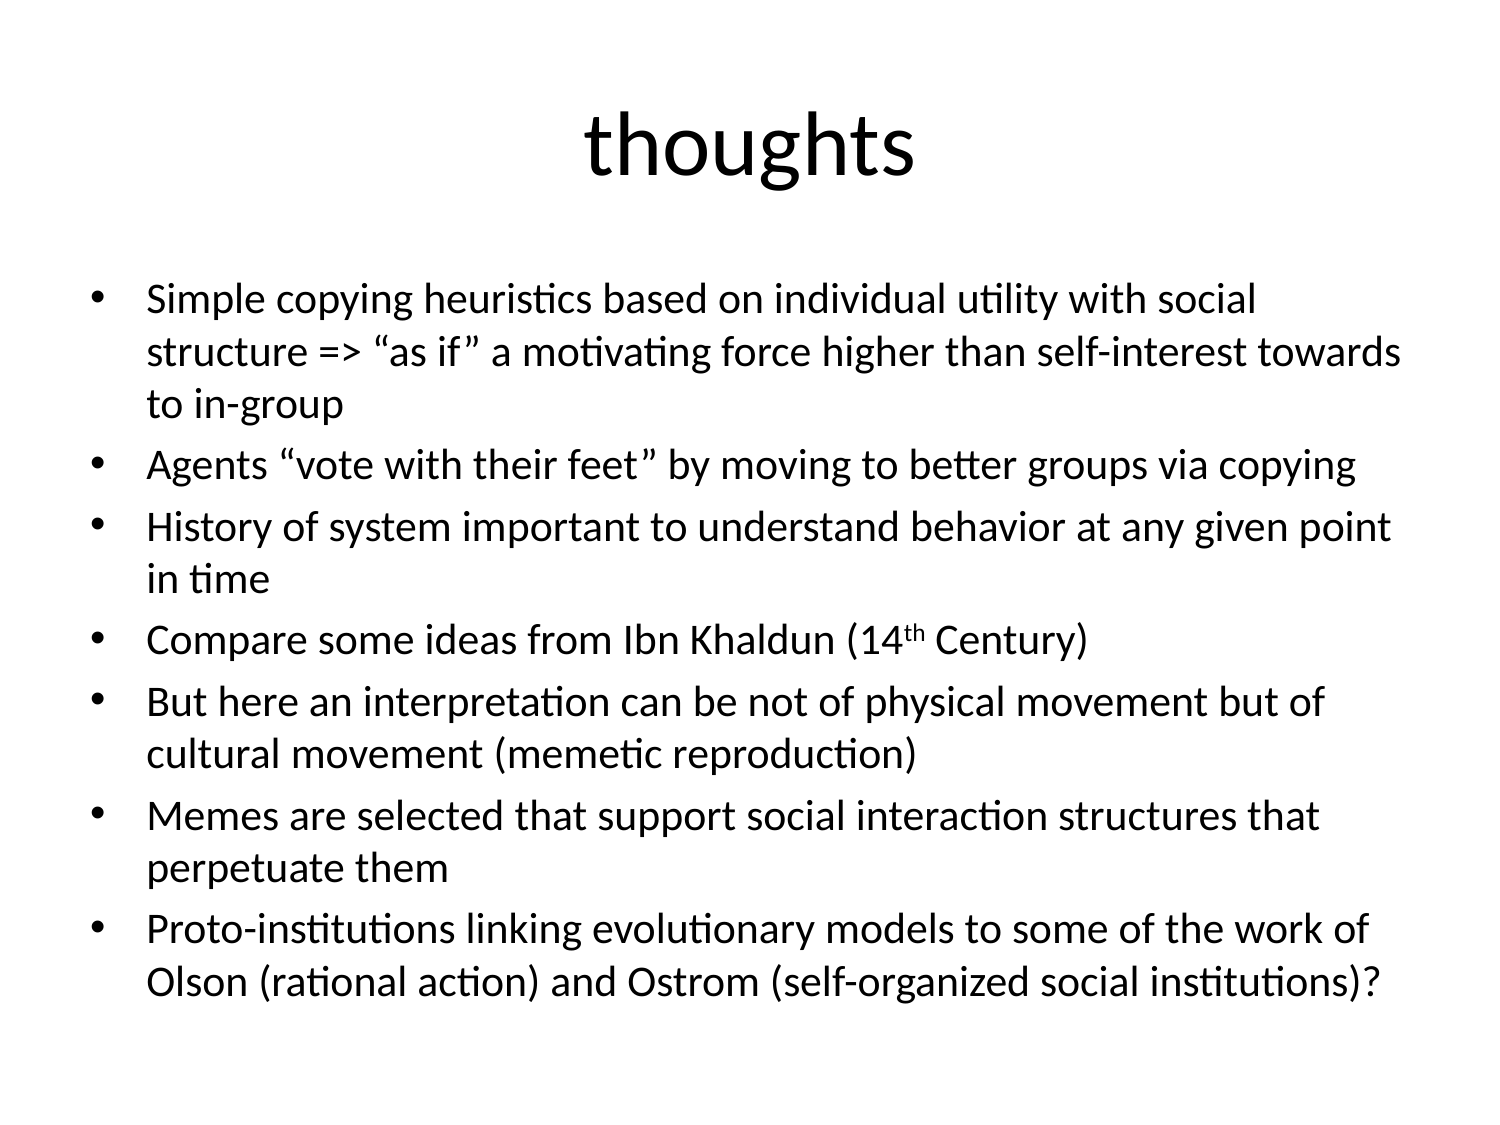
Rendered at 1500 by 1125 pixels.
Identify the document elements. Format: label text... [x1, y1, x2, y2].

title thoughts [75, 45, 1425, 233]
list Simple copying heuristics based on individual utility with social structure => “as if” a motivating force higher than self-interest towards to in-group Agents “vote with their feet” by moving to better groups via copying History of system important to understand behavior at any given point in time Compare some ideas from Ibn Khaldun (14th Century) But here an interpretation can be not of physical movement but of cultural movement (memetic reproduction) Memes are selected that support social interaction structures that perpetuate them Proto-institutions linking evolutionary models to some of the work of Olson (rational action) and Ostrom (self-organized social institutions)? [75, 262, 1425, 1050]
